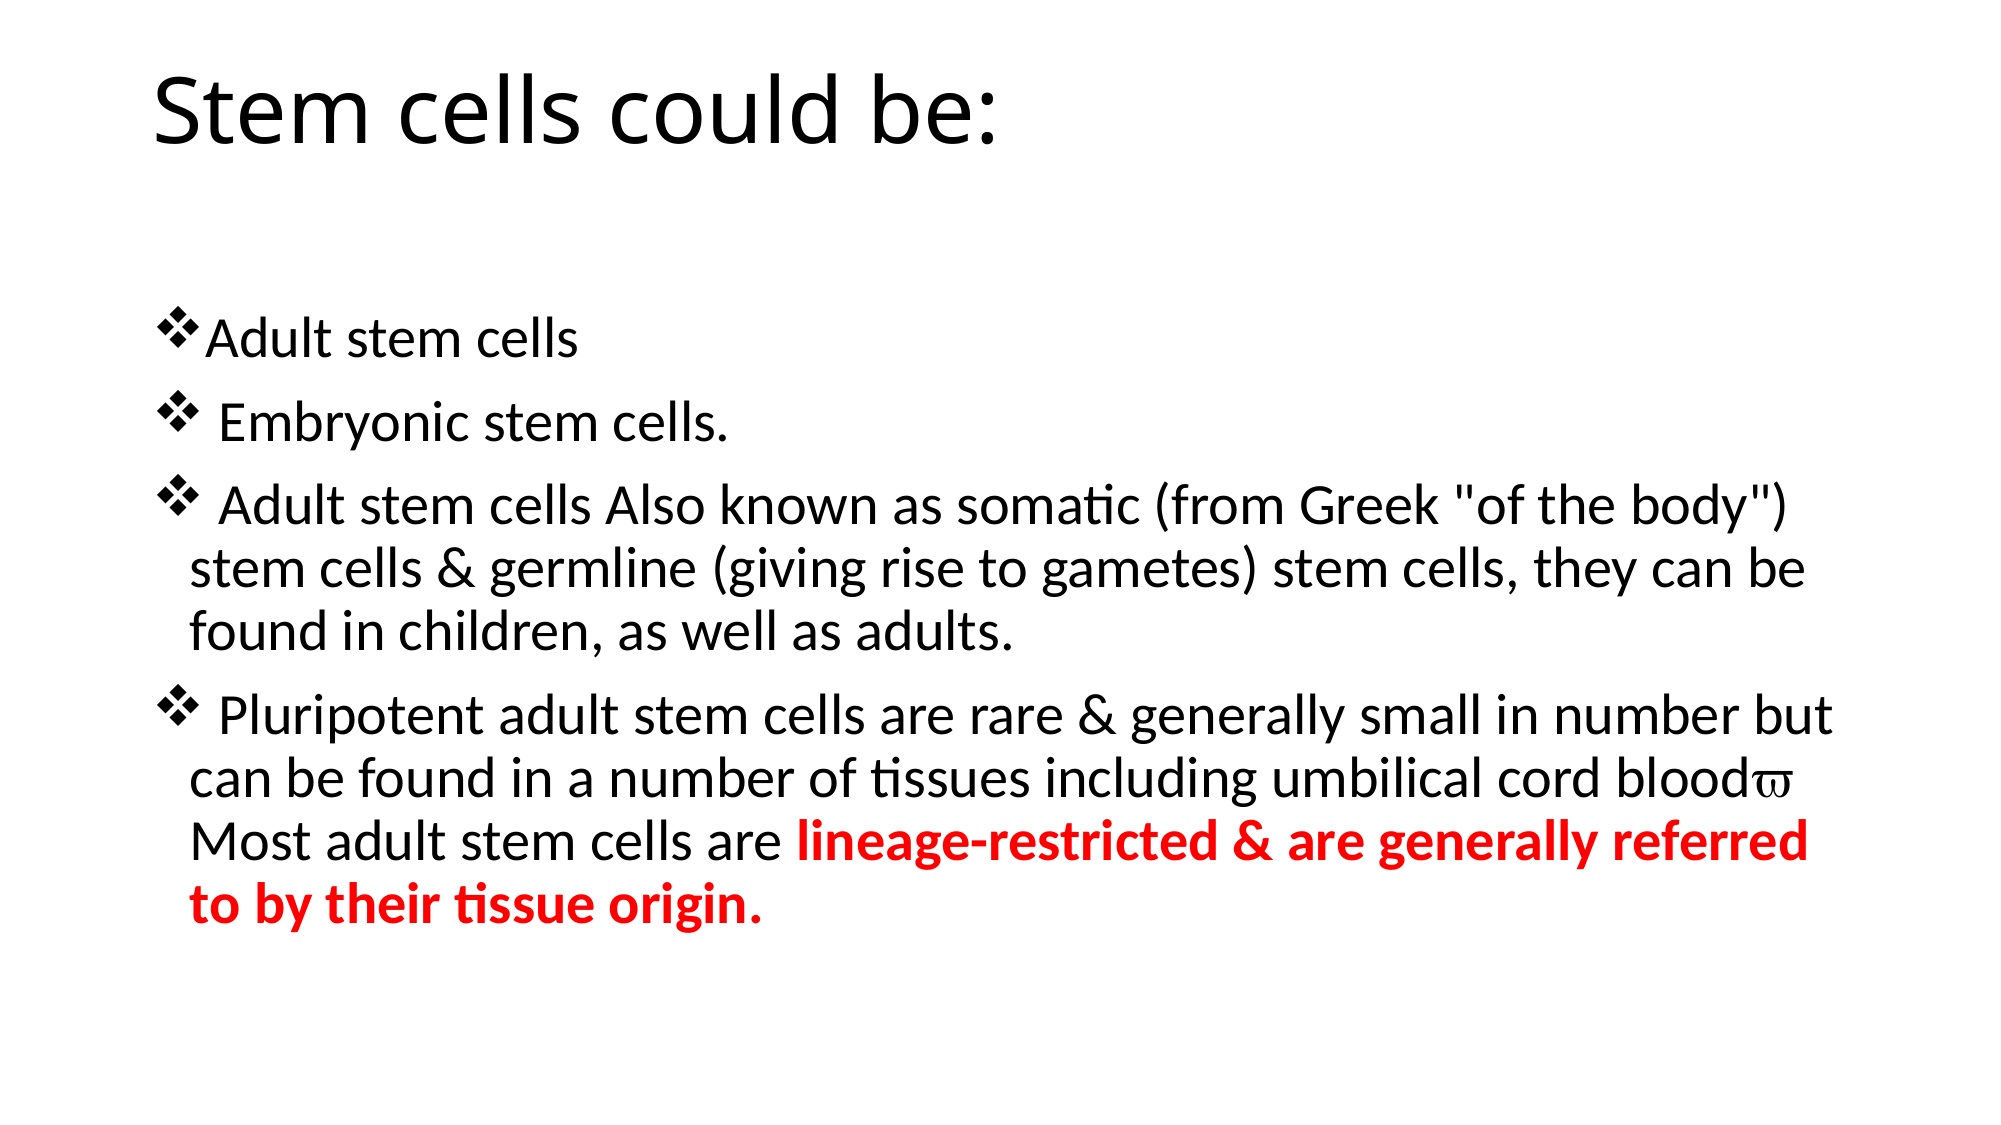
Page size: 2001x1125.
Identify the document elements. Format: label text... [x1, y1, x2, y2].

list Adult stem cells Embryonic stem cells. Adult stem cells Also known as somatic (from Greek "of the body") stem cells & germline (giving rise to gametes) stem cells, they can be found in children, as well as adults. Pluripotent adult stem cells are rare & generally small in number but can be found in a number of tissues including umbilical cord blood Most adult stem cells are lineage-restricted & are generally referred to by their tissue origin. [137, 299, 1863, 1113]
title Stem cells could be: [137, 59, 1863, 278]
